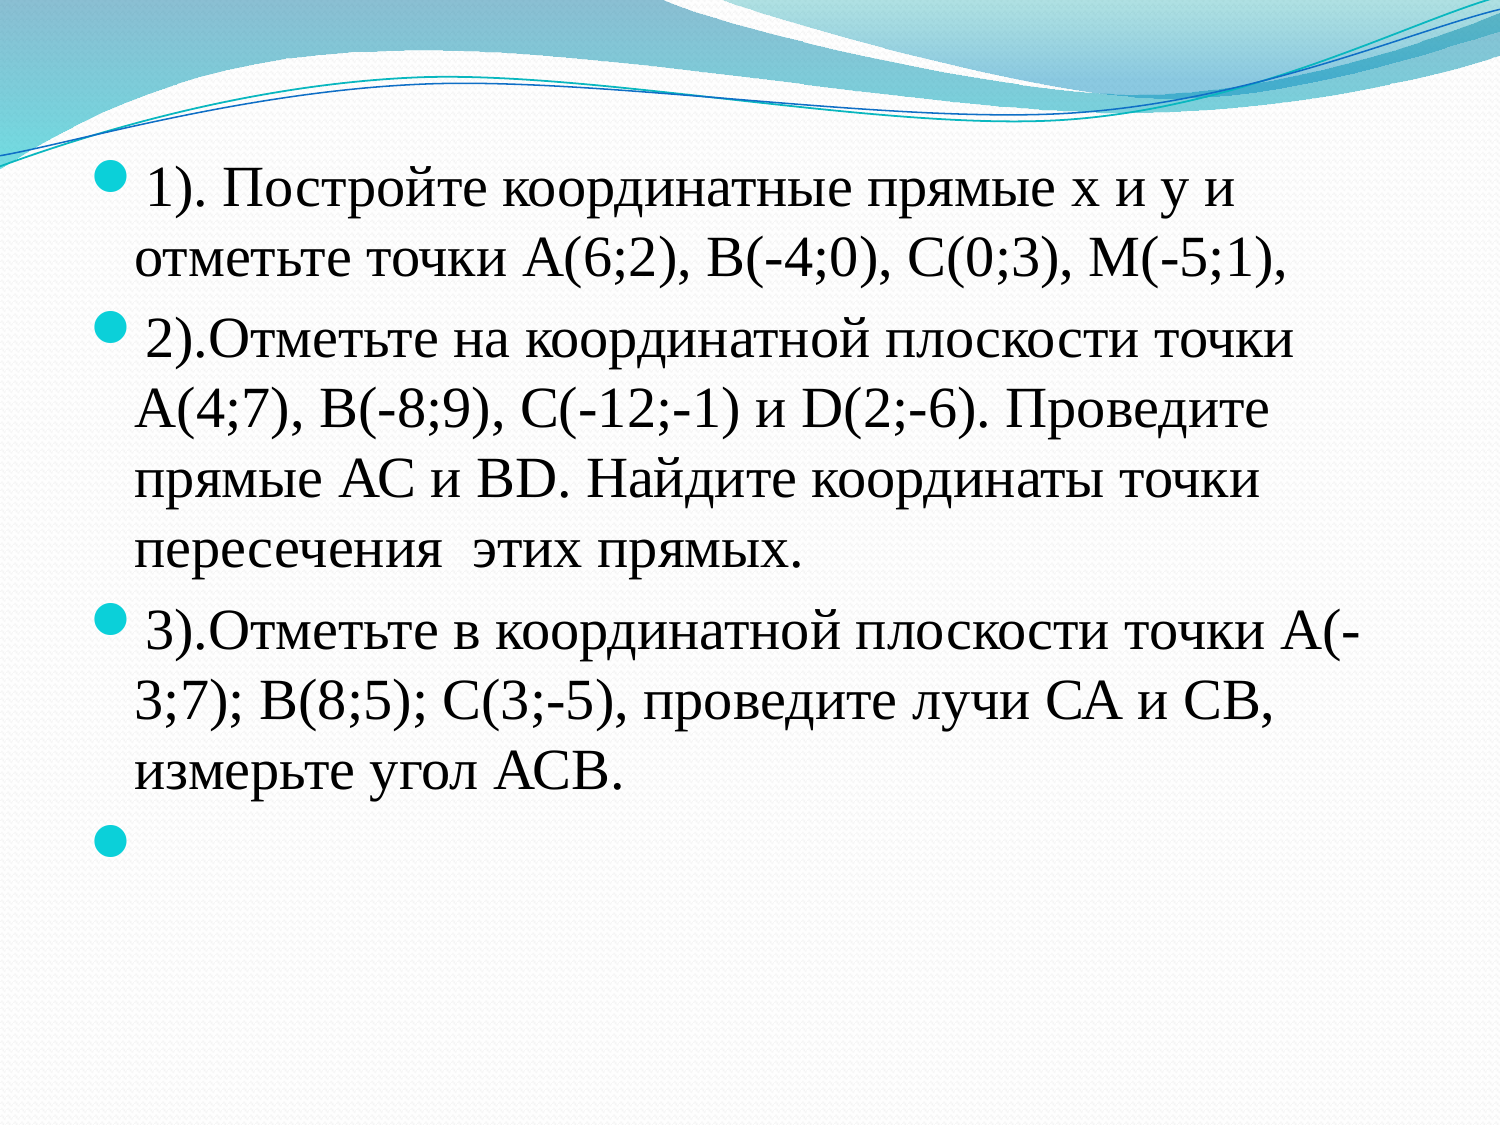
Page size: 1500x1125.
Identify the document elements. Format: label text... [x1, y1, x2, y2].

list 1). Постройте координатные прямые x и y и отметьте точки A(6;2), B(-4;0), С(0;3), М(-5;1), 2).Отметьте на координатной плоскости точки А(4;7), В(-8;9), С(-12;-1) и D(2;-6). Проведите прямые АС и BD. Найдите координаты точки пересечения этих прямых. 3).Отметьте в координатной плоскости точки А(-3;7); В(8;5); С(3;-5), проведите лучи СА и СВ, измерьте угол АСВ. [75, 140, 1425, 1038]
